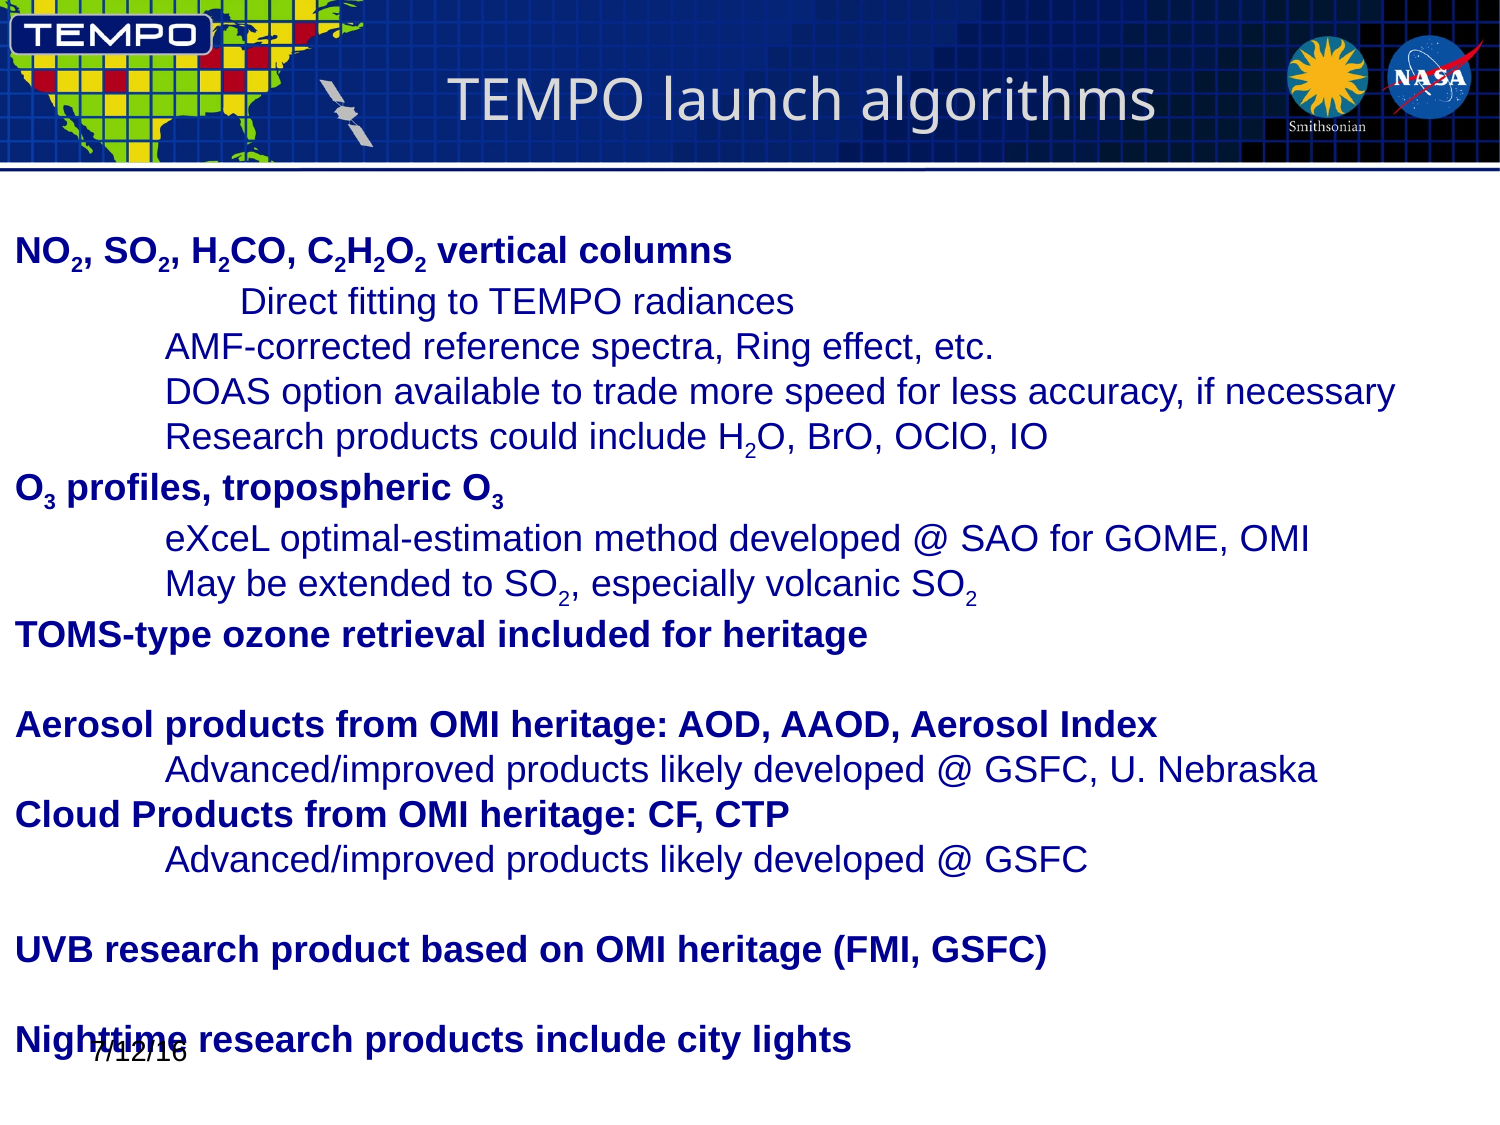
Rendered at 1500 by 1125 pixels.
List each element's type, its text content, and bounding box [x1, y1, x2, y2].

text_box NO2, SO2, H2CO, C2H2O2 vertical columns Direct fitting to TEMPO radiances AMF-corrected reference spectra, Ring effect, etc. DOAS option available to trade more speed for less accuracy, if necessary Research products could include H2O, BrO, OClO, IO O3 profiles, tropospheric O3 eXceL optimal-estimation method developed @ SAO for GOME, OMI May be extended to SO2, especially volcanic SO2 TOMS-type ozone retrieval included for heritage Aerosol products from OMI heritage: AOD, AAOD, Aerosol Index Advanced/improved products likely developed @ GSFC, U. Nebraska Cloud Products from OMI heritage: CF, CTP Advanced/improved products likely developed @ GSFC UVB research product based on OMI heritage (FMI, GSFC) Nighttime research products include city lights [0, 218, 1500, 1068]
picture [0, 0, 1500, 176]
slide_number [75, 1024, 425, 1103]
title TEMPO launch algorithms [312, 45, 1293, 150]
